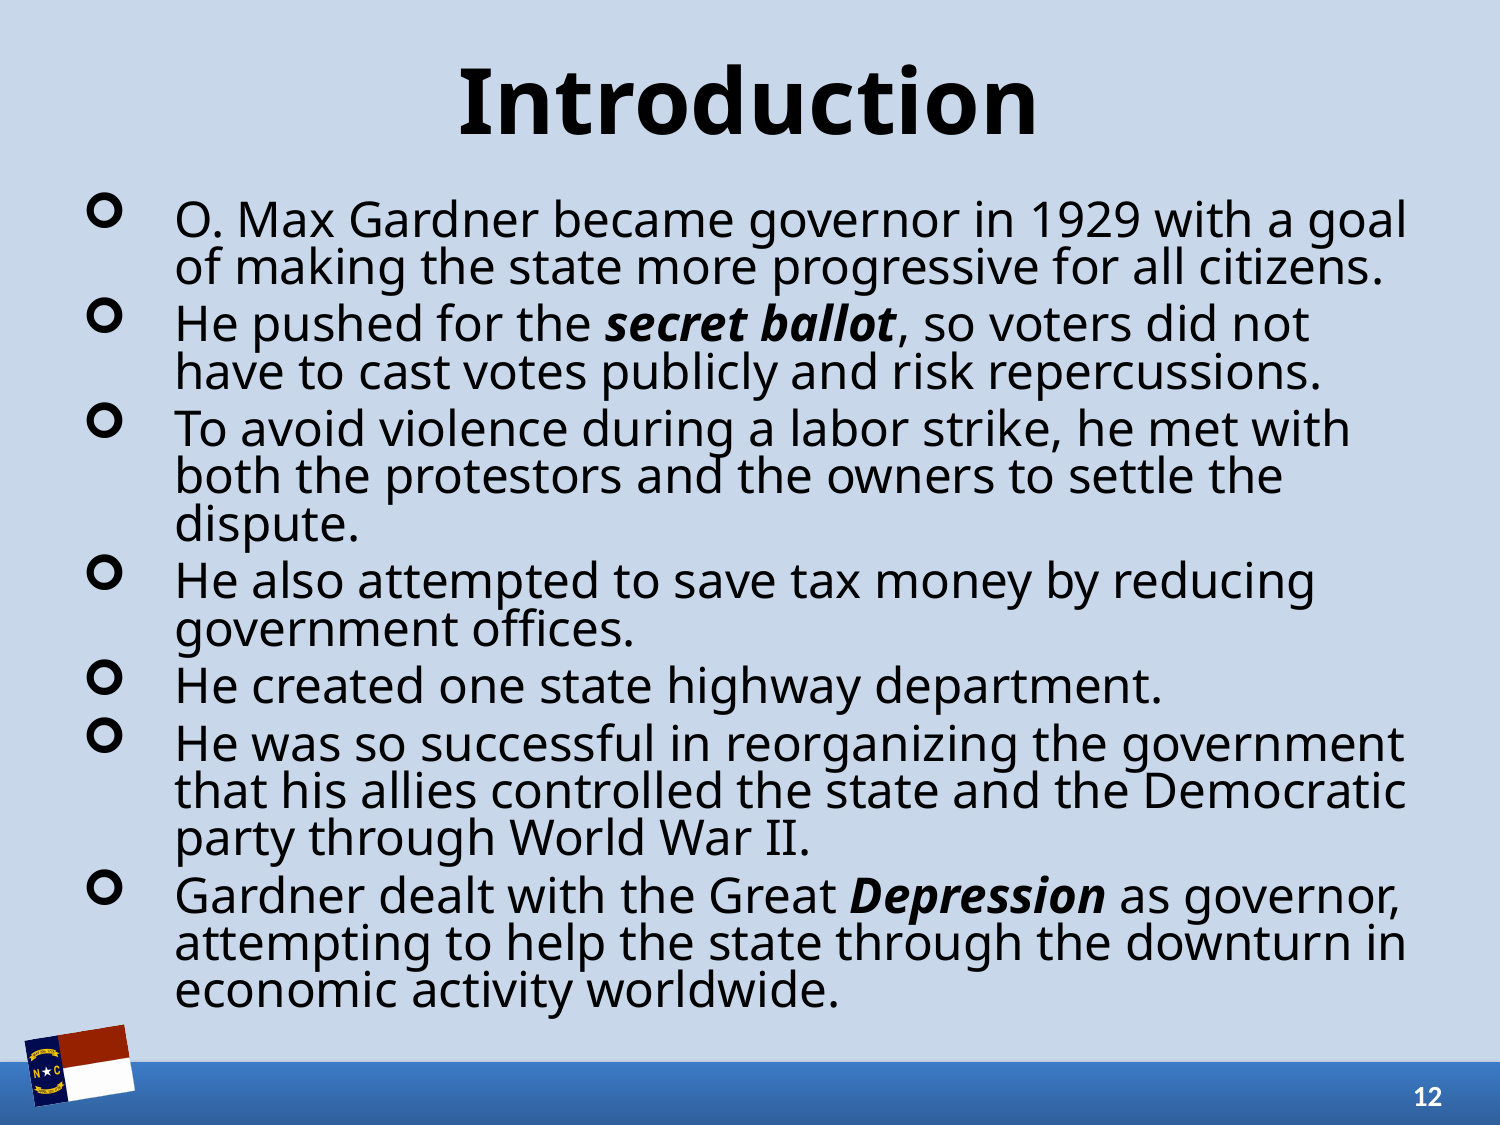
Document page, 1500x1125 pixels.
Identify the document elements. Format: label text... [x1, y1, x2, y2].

picture [25, 1033, 135, 1107]
slide_number 12 [1398, 1070, 1451, 1120]
list O. Max Gardner became governor in 1929 with a goal of making the state more progressive for all citizens. He pushed for the secret ballot, so voters did not have to cast votes publicly and risk repercussions. To avoid violence during a labor strike, he met with both the protestors and the owners to settle the dispute. He also attempted to save tax money by reducing government offices. He created one state highway department. He was so successful in reorganizing the government that his allies controlled the state and the Democratic party through World War II. Gardner dealt with the Great Depression as governor, attempting to help the state through the downturn in economic activity worldwide. [74, 191, 1426, 1072]
title Introduction [74, 3, 1426, 191]
